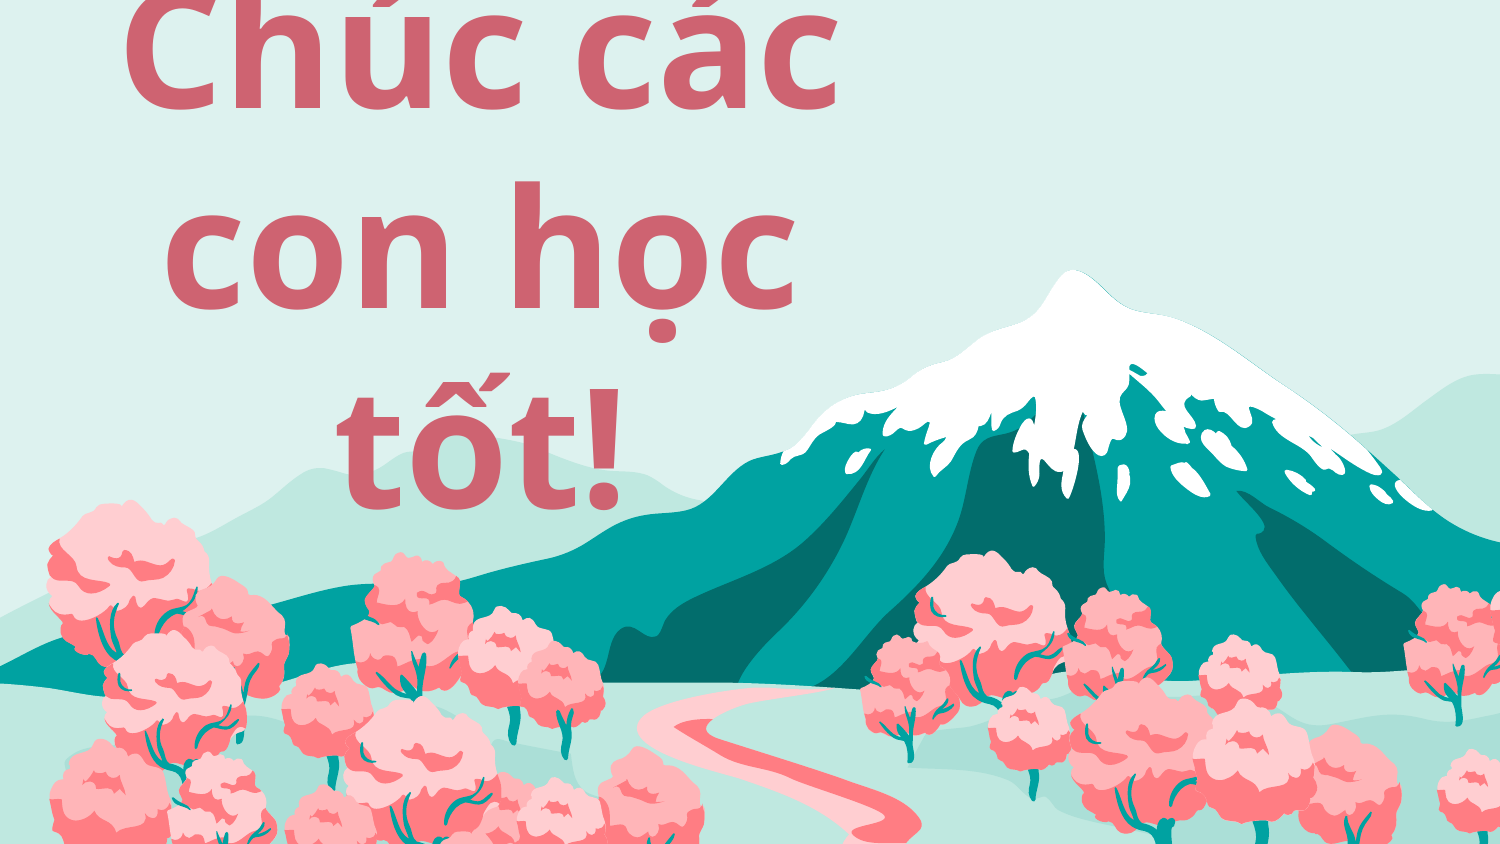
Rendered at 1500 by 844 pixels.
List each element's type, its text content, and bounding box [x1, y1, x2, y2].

title Chúc các con học tốt! [0, 202, 962, 282]
